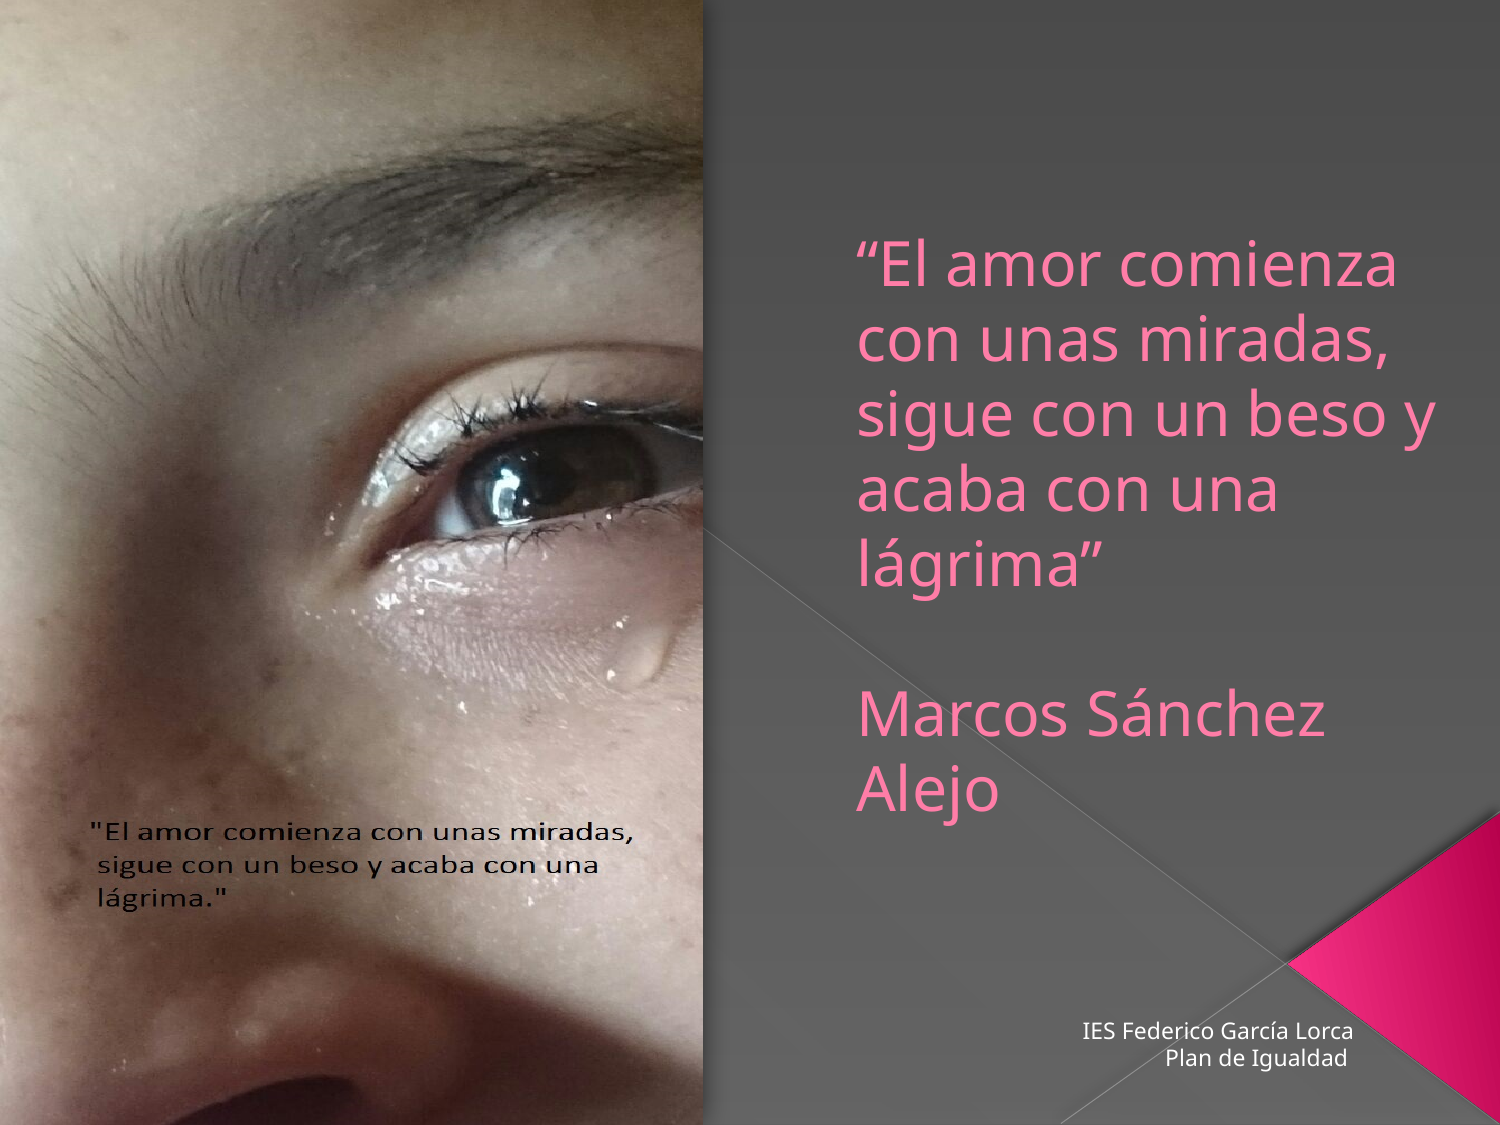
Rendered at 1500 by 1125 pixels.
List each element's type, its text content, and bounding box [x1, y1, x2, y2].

footer IES Federico García Lorca Plan de Igualdad [903, 1011, 1370, 1072]
picture [0, 0, 703, 1125]
title “El amor comienza con unas miradas, sigue con un beso y acaba con una lágrima” Marcos Sánchez Alejo [761, 66, 1471, 981]
